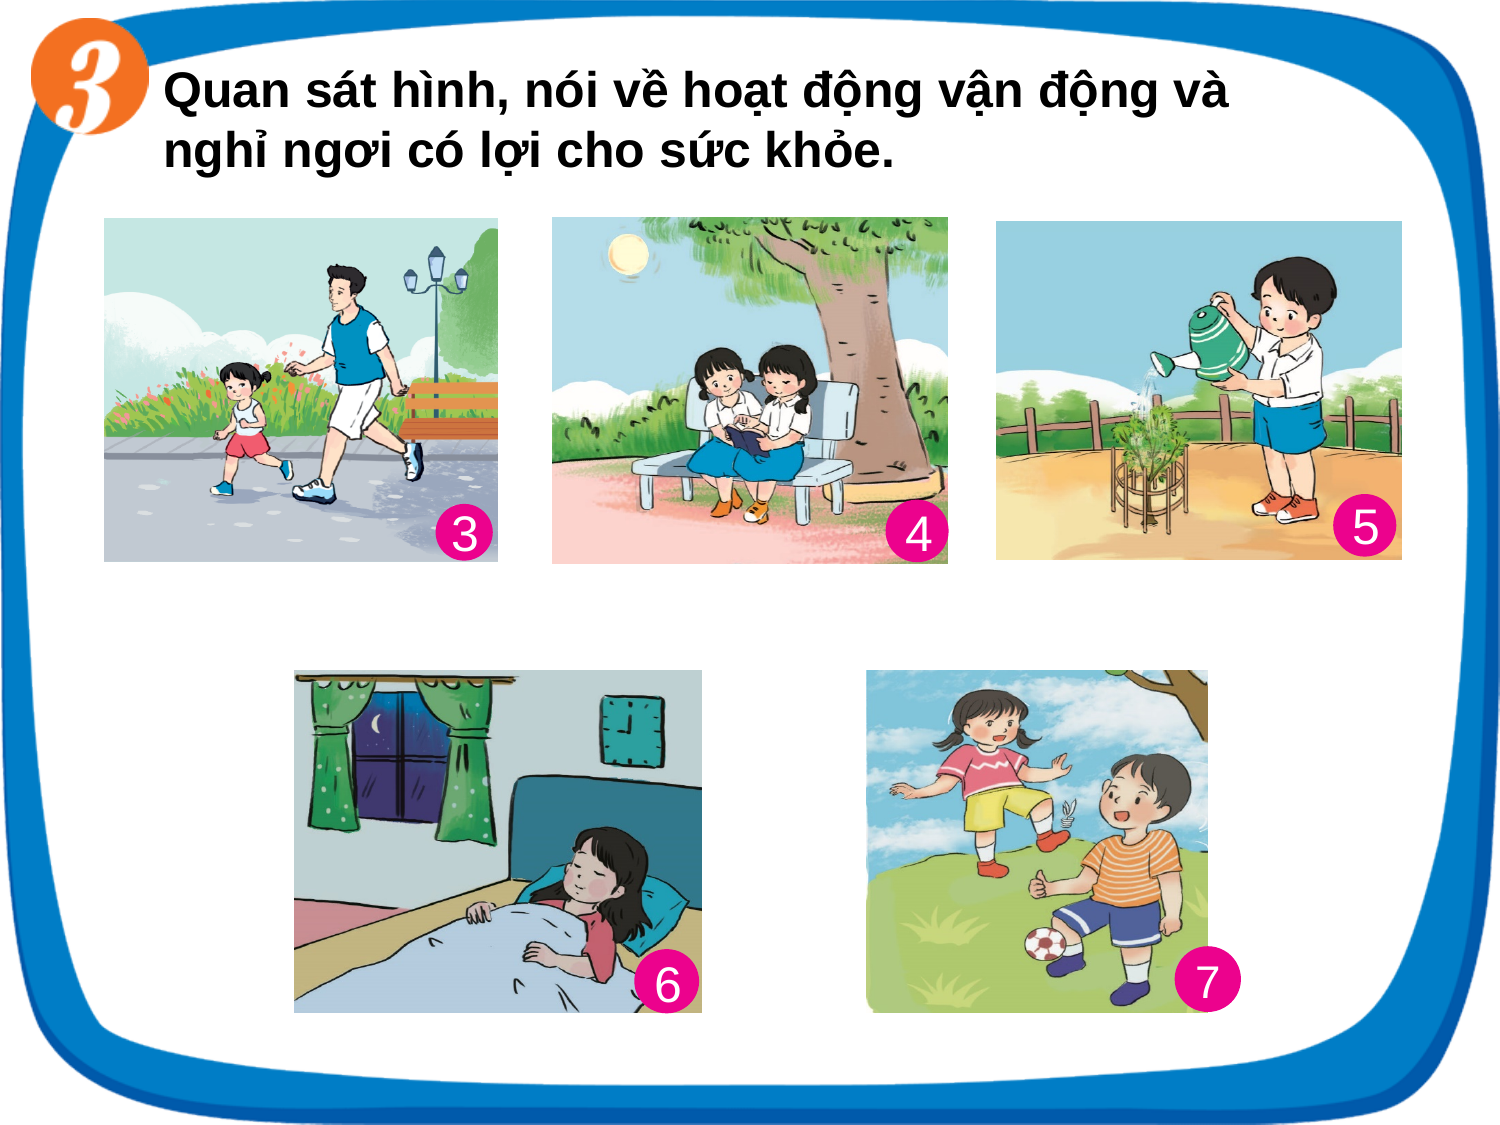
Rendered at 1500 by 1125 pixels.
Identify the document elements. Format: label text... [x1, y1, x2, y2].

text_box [996, 221, 1419, 564]
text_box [866, 670, 1267, 1016]
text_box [294, 670, 724, 1022]
picture [0, 0, 1500, 1125]
text_box Quan sát hình, nói về hoạt động vận động và nghỉ ngơi có lợi cho sức khỏe. [148, 50, 1319, 185]
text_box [552, 217, 973, 571]
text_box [104, 218, 510, 571]
